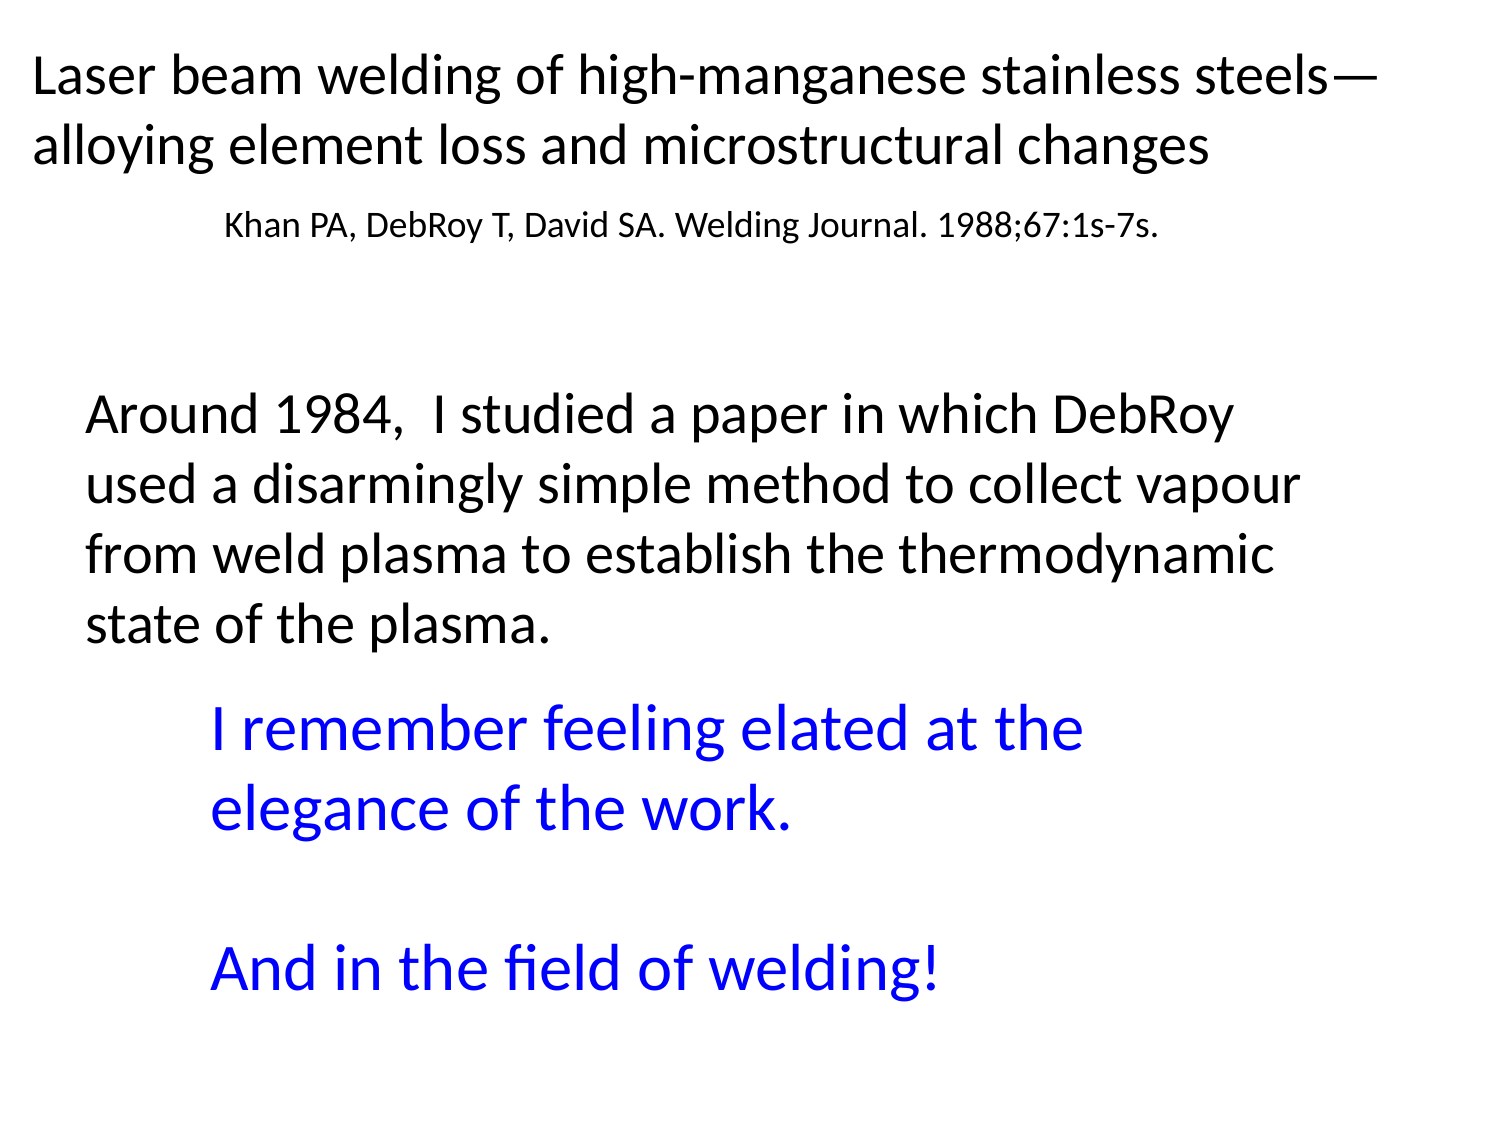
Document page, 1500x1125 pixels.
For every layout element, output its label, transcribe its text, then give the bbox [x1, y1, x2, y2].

text_box Around 1984, I studied a paper in which DebRoy used a disarmingly simple method to collect vapour from weld plasma to establish the thermodynamic state of the plasma. [70, 367, 1349, 663]
text_box Khan PA, DebRoy T, David SA. Welding Journal. 1988;67:1s-7s. [209, 193, 1460, 253]
text_box Laser beam welding of high-manganese stainless steels—alloying element loss and microstructural changes [17, 28, 1436, 184]
text_box I remember feeling elated at the elegance of the work. And in the field of welding! [195, 676, 1320, 1012]
